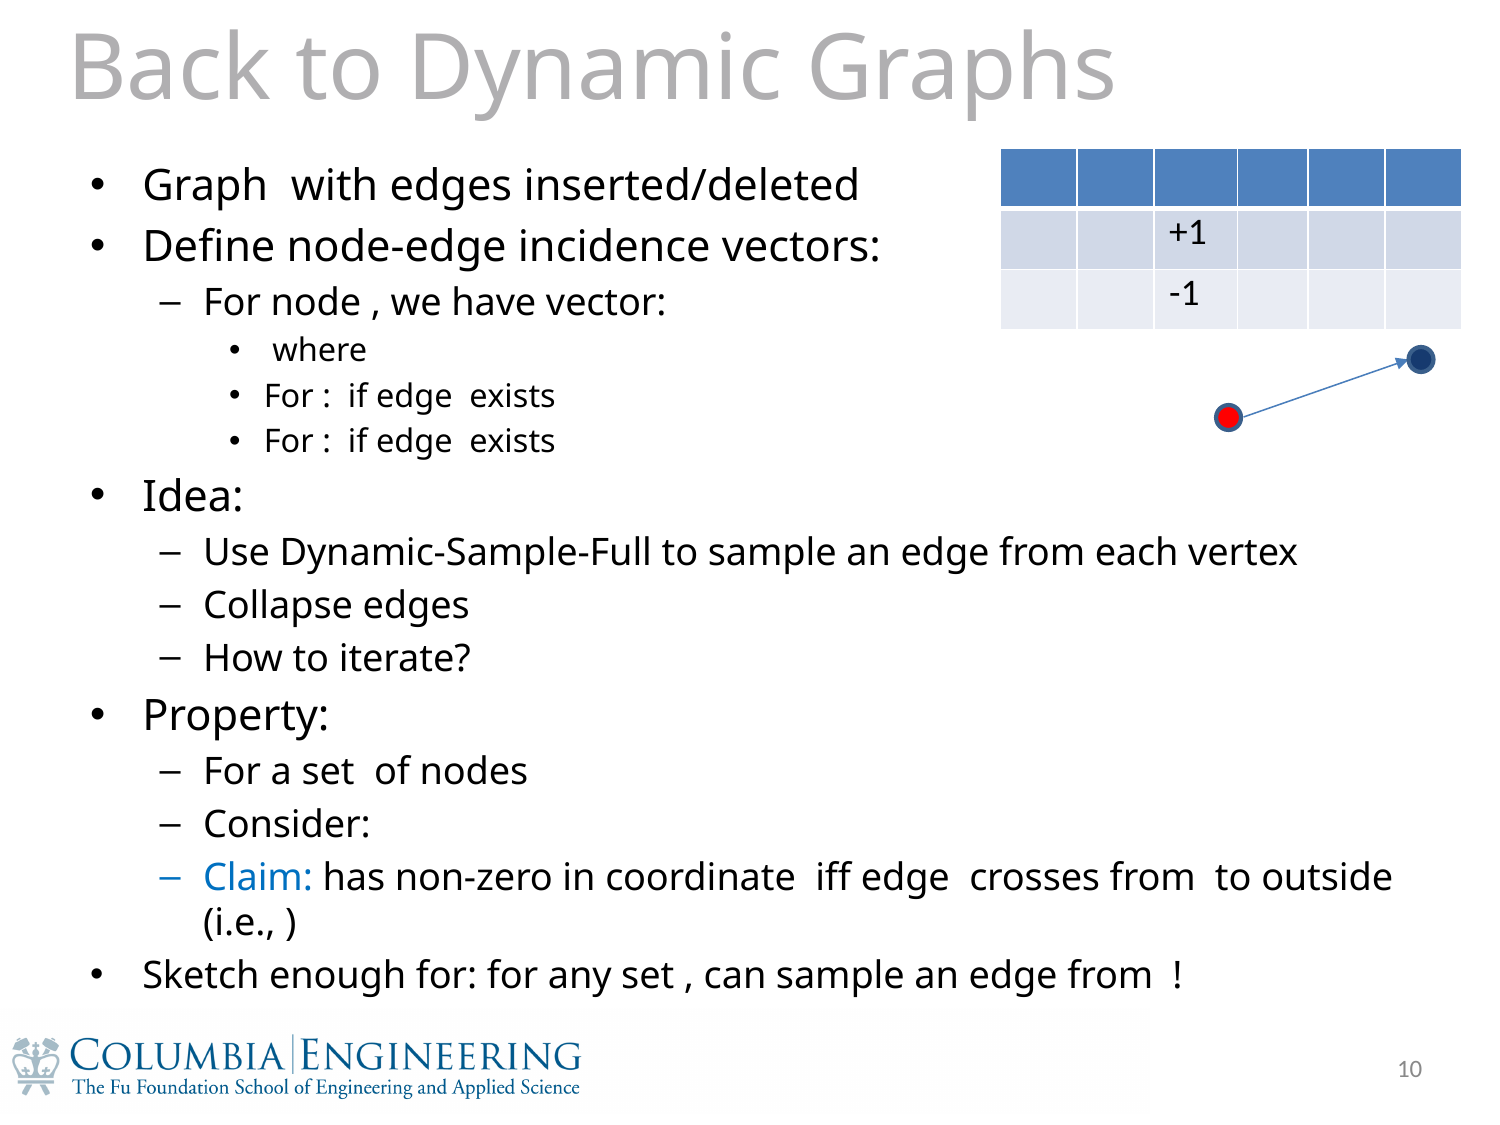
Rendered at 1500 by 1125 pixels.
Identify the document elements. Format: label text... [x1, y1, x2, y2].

title Back to Dynamic Graphs [52, 0, 1425, 105]
picture [0, 1008, 1150, 1114]
text_box [1406, 344, 1436, 375]
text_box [1243, 359, 1409, 418]
slide_number 10 [1087, 1037, 1438, 1098]
text_box [1213, 402, 1242, 433]
